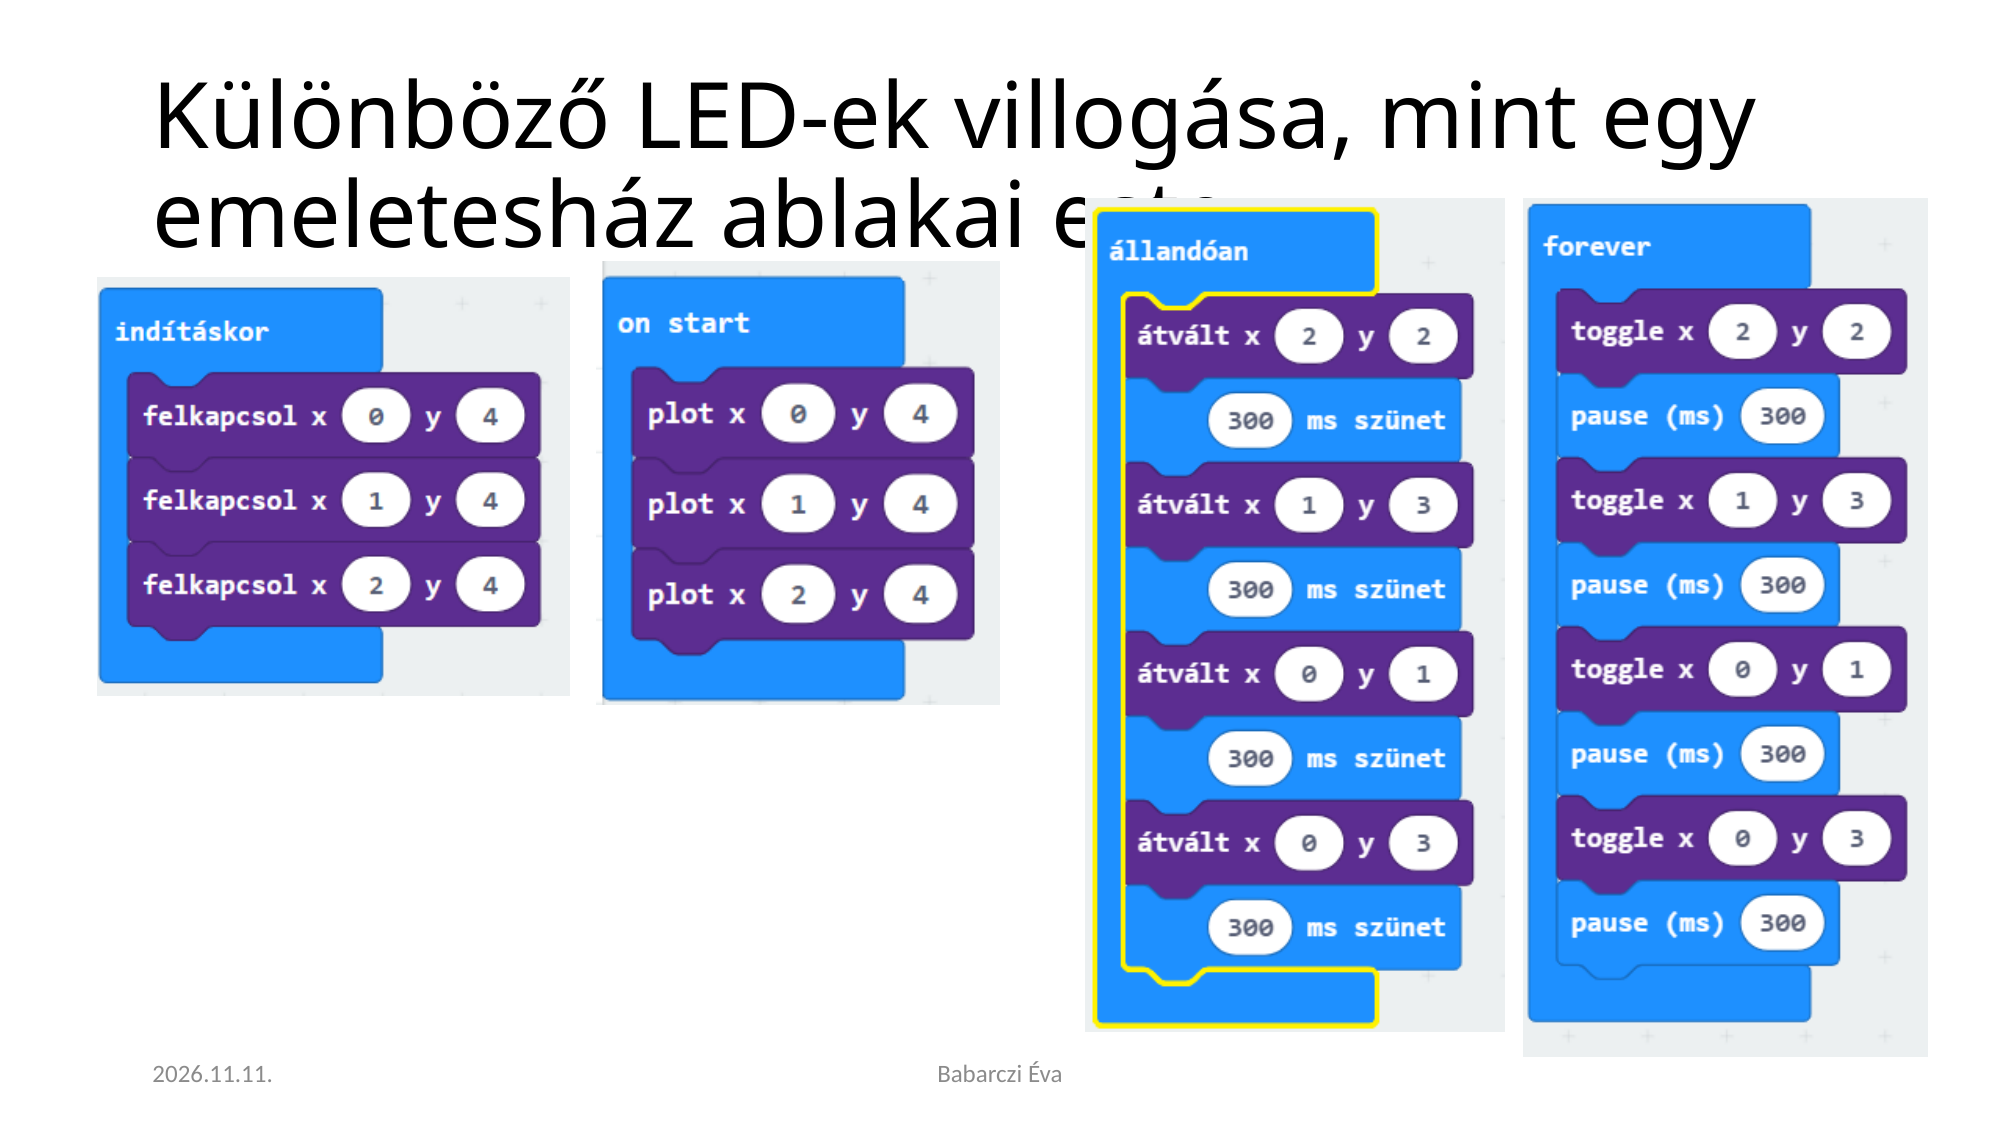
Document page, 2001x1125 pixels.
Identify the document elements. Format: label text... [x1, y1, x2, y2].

slide_number 2024. 02. 25. [137, 1042, 588, 1103]
picture [97, 277, 570, 697]
picture [596, 261, 1000, 705]
title Különböző LED-ek villogása, mint egy emeletesház ablakai este [137, 59, 1863, 278]
footer Babarczi Éva [662, 1042, 1338, 1103]
picture [1085, 198, 1505, 1032]
picture [1523, 198, 1928, 1057]
